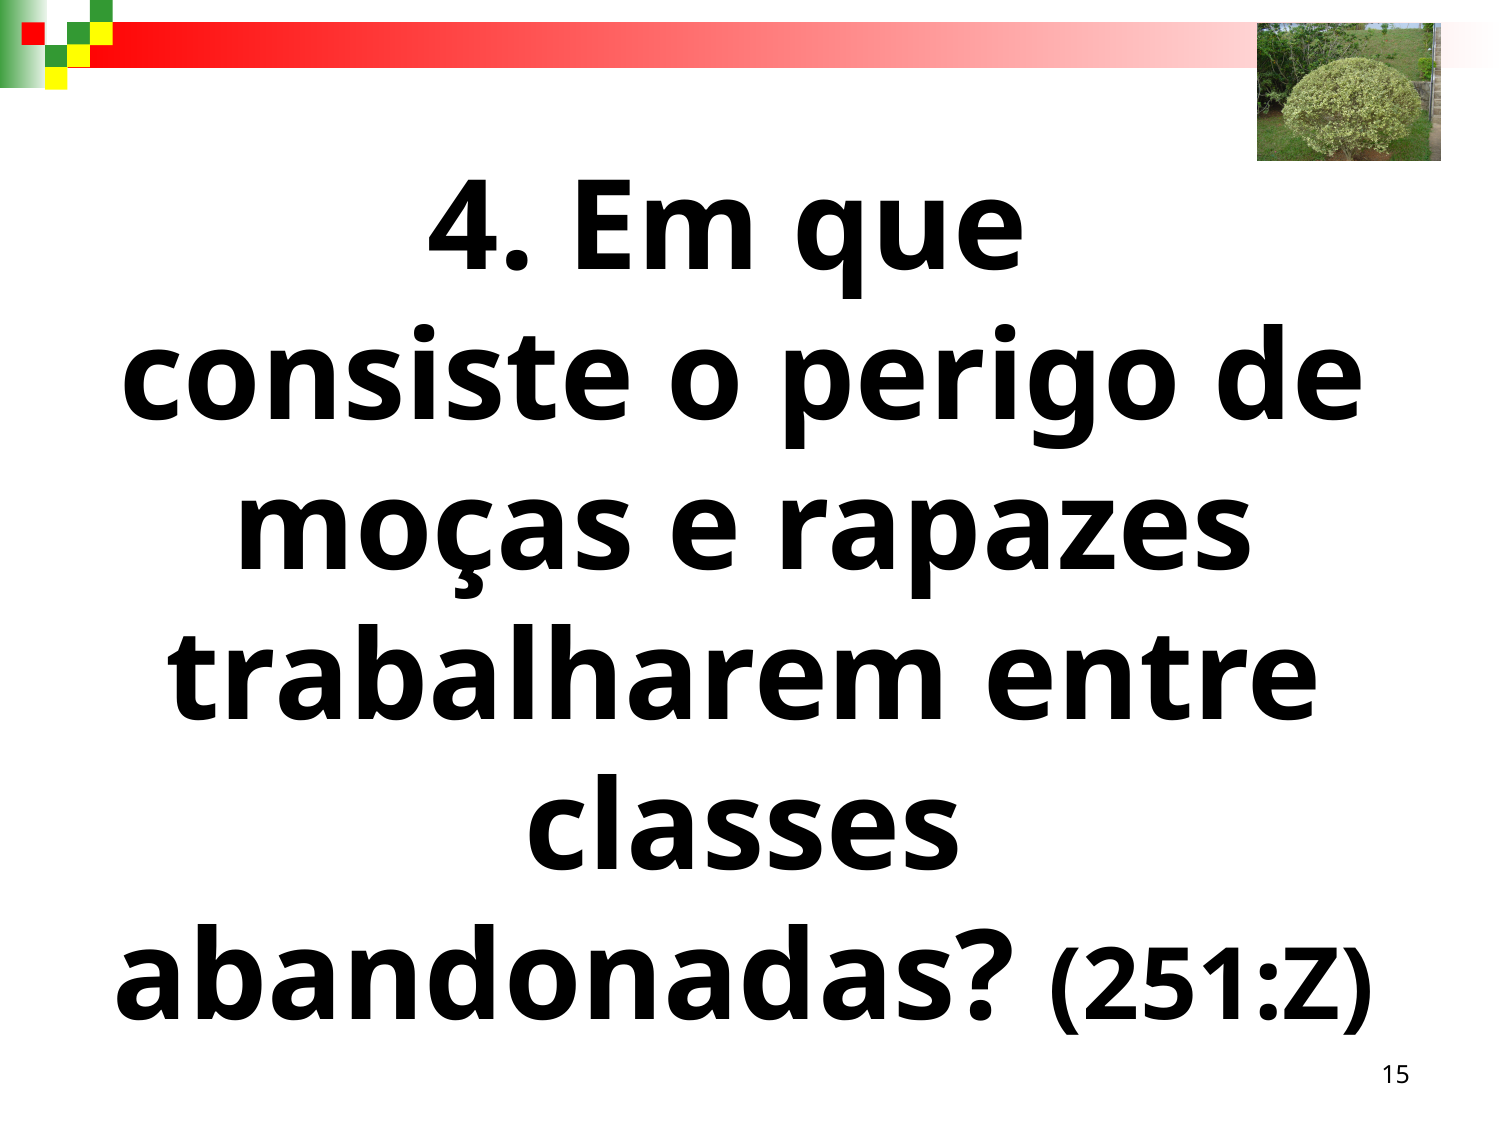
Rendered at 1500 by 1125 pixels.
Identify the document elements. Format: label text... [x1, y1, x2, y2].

slide_number 15 [1074, 1025, 1425, 1100]
text_box 4. Em que consiste o perigo de moças e rapazes trabalharem entre classes abandonadas? (251:Z) [64, 137, 1424, 1052]
picture [1257, 23, 1441, 161]
